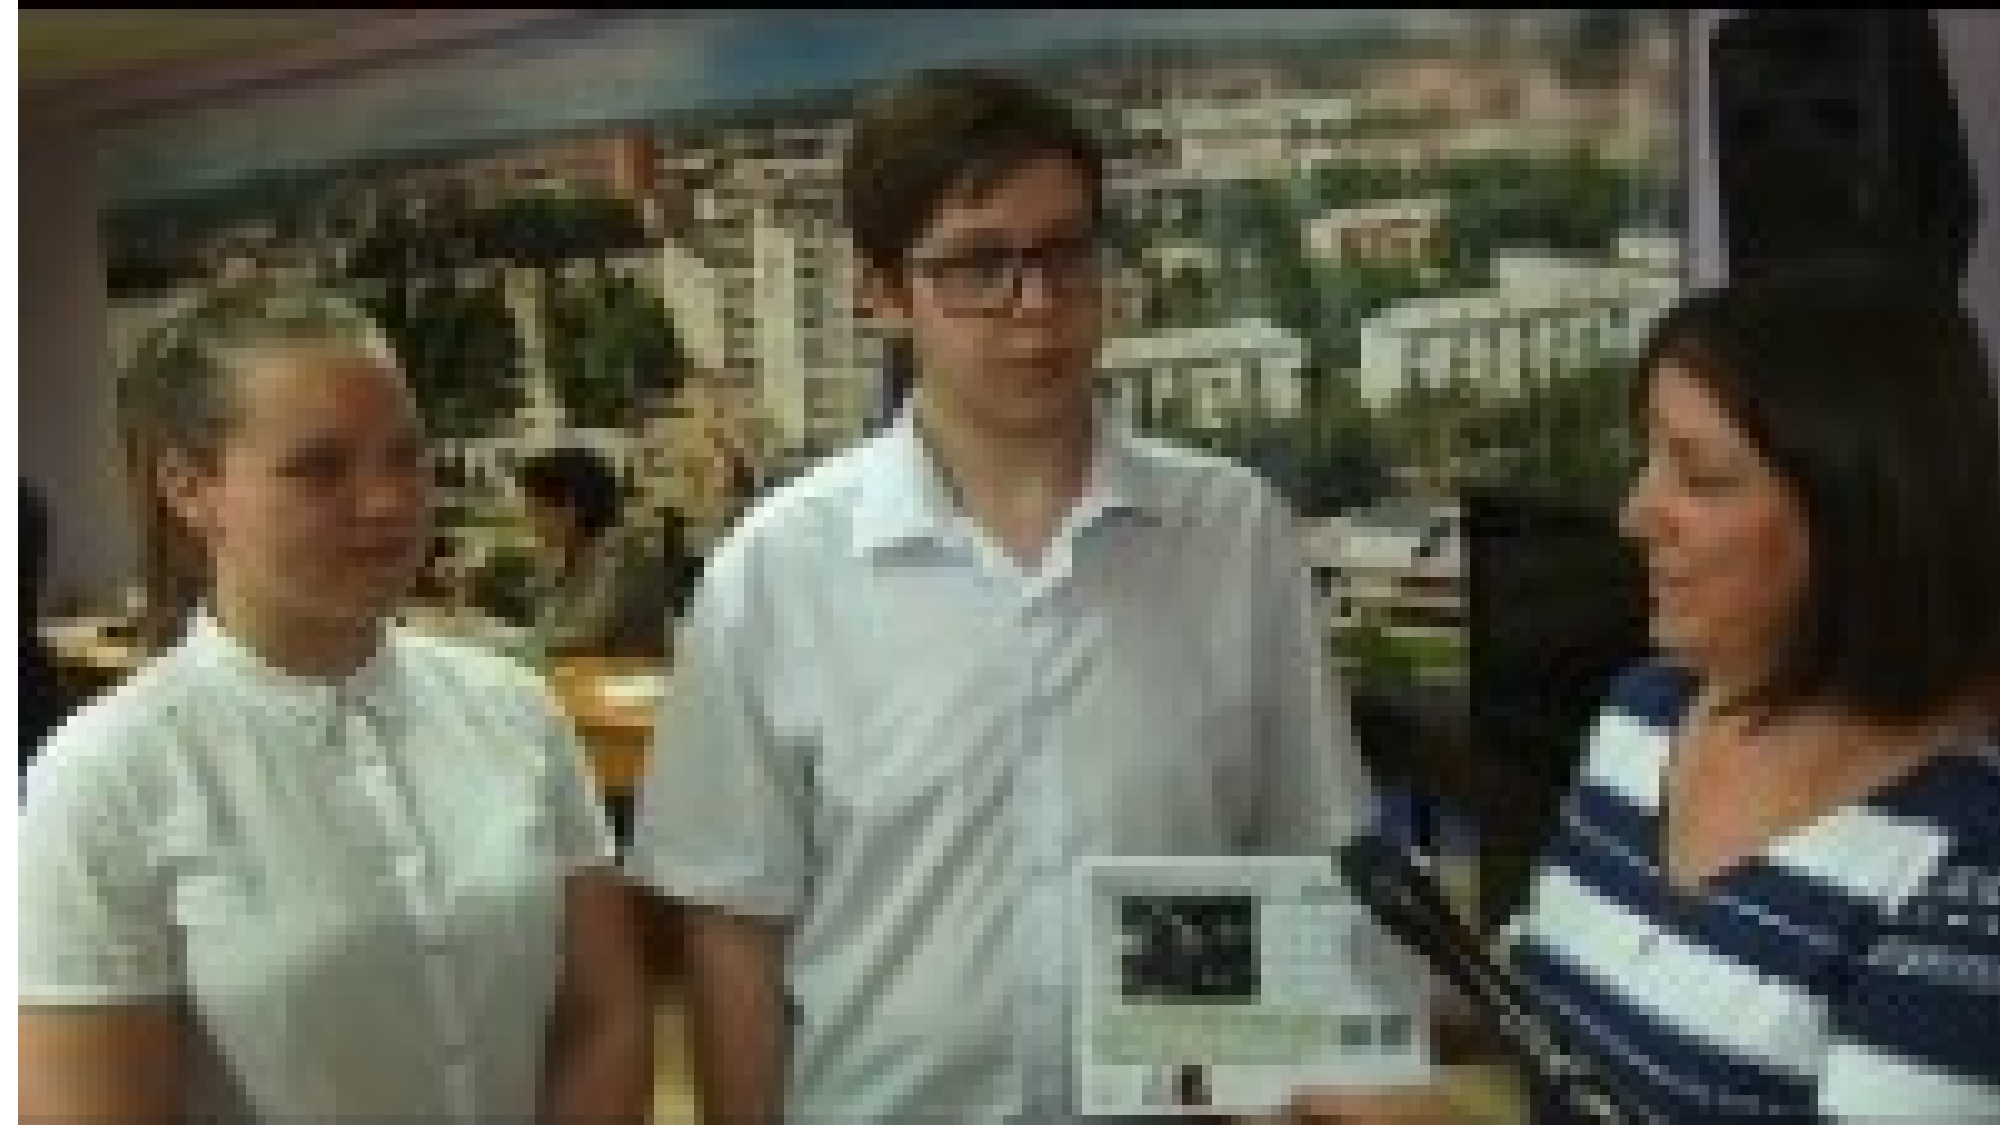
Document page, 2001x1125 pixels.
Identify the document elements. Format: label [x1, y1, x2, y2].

list [16, 0, 2000, 1125]
